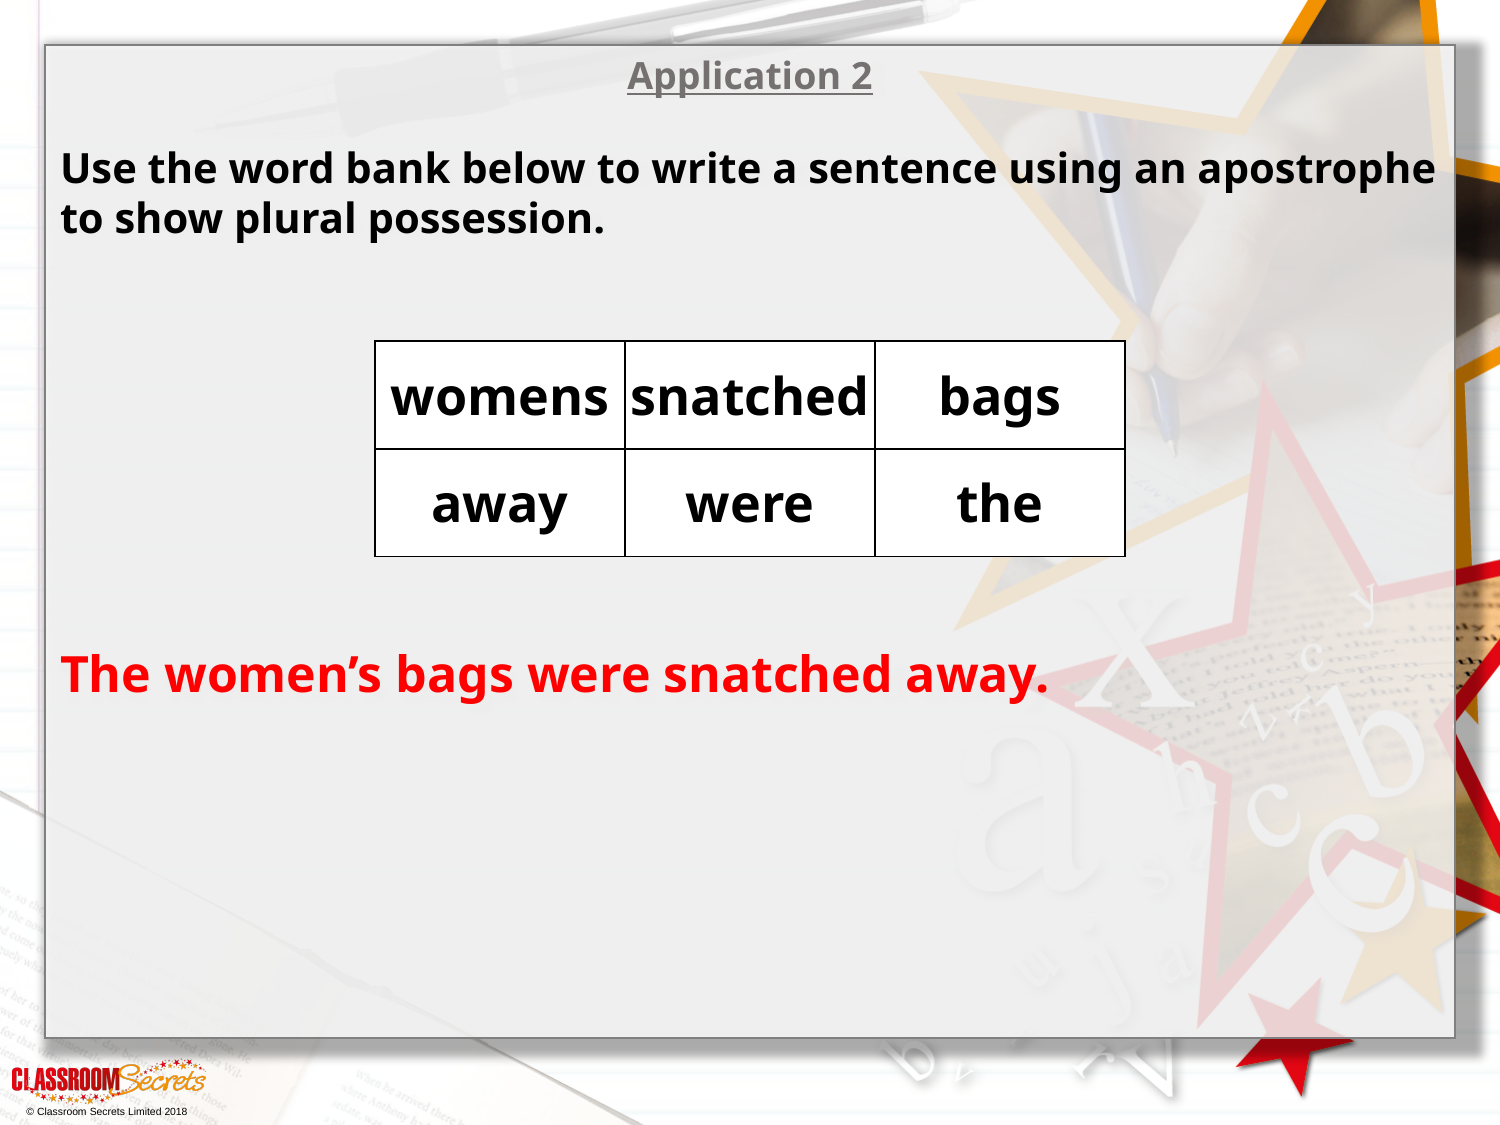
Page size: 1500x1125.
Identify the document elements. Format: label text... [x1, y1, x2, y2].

table_header snatched [626, 342, 874, 448]
table_header womens [376, 342, 624, 448]
table_cell were [626, 450, 874, 556]
table_cell the [876, 450, 1124, 556]
table_cell away [376, 450, 624, 556]
picture [0, 0, 1500, 1125]
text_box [11, 1058, 207, 1125]
table_header bags [876, 342, 1124, 448]
text_box Application 2 Use the word bank below to write a sentence using an apostrophe to show plural possession. The women’s bags were snatched away. [44, 44, 1456, 1039]
